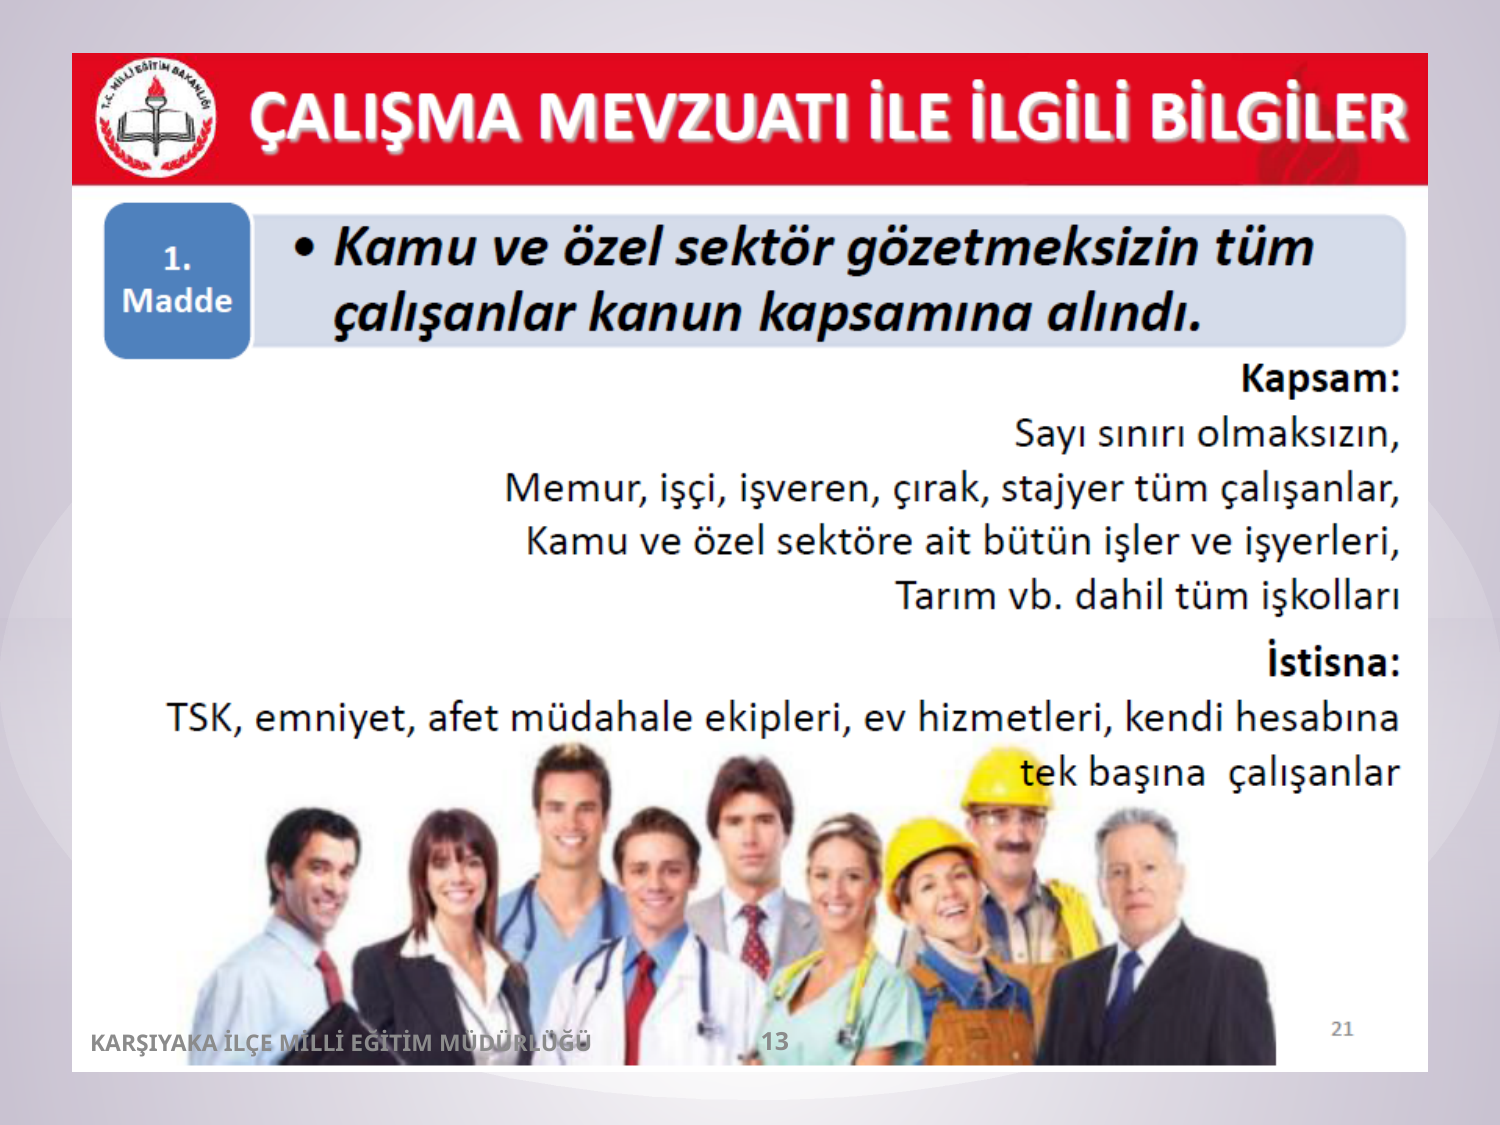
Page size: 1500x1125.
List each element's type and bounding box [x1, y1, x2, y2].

picture [72, 52, 1428, 1073]
